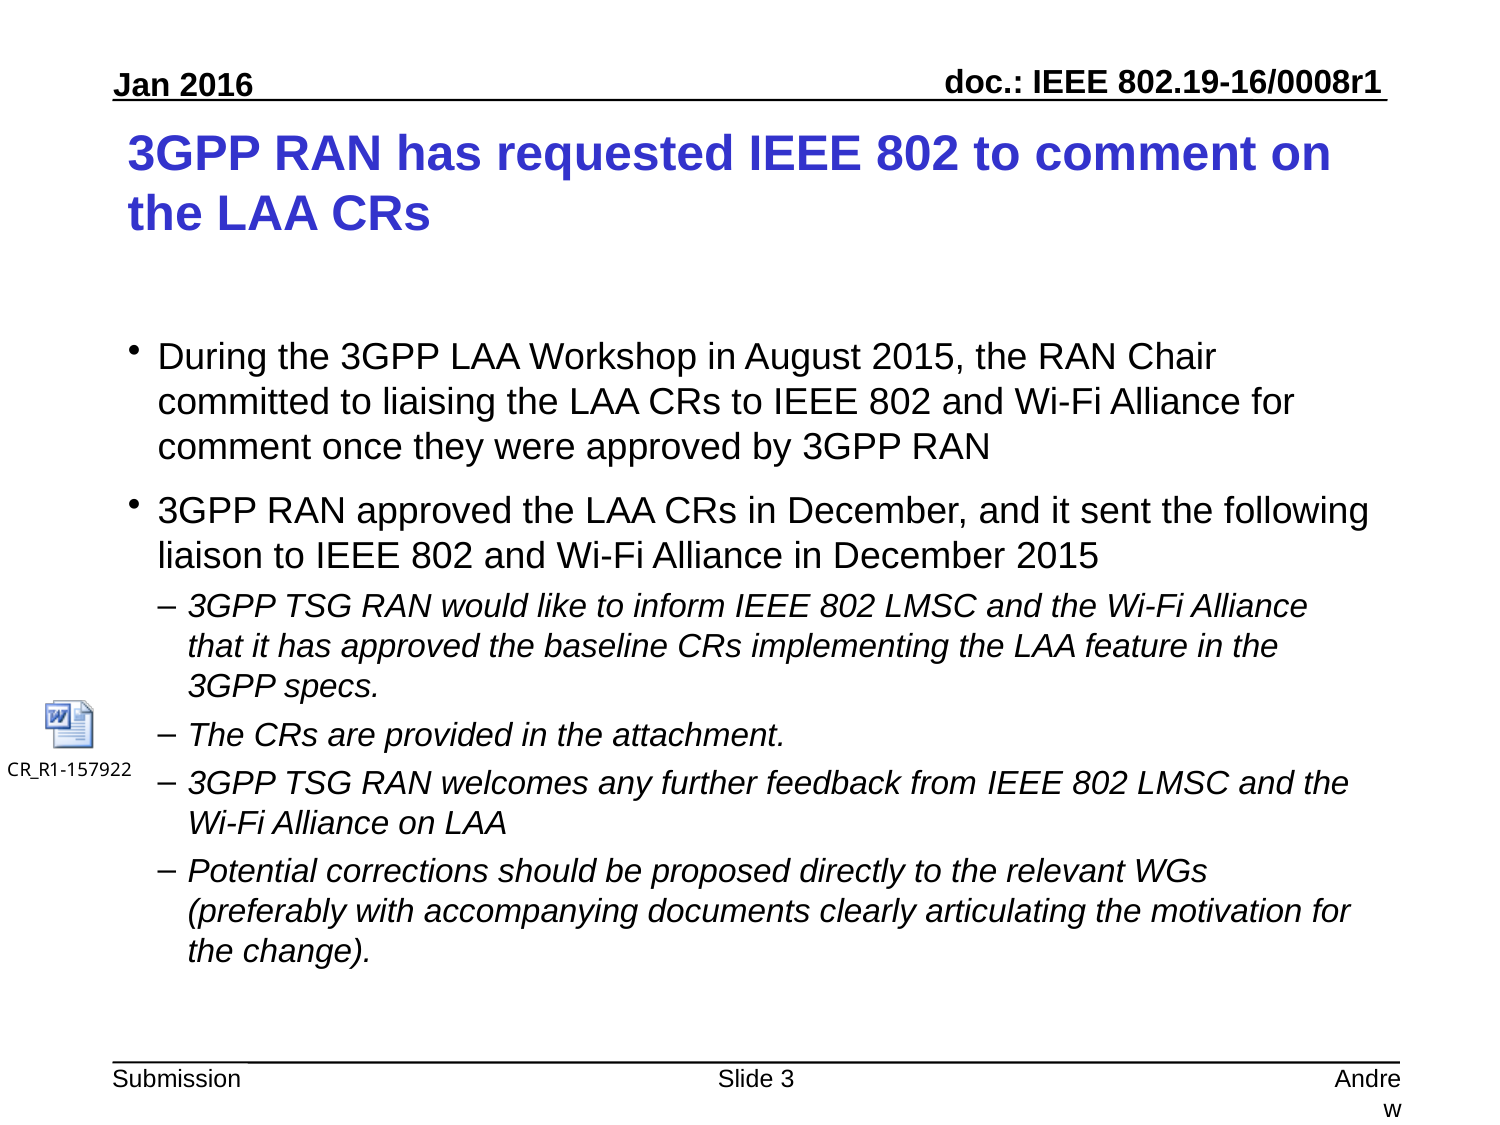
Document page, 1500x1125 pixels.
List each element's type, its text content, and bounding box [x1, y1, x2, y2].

slide_number Slide 3 [709, 1061, 803, 1093]
footer Andrew Myles, Cisco [1320, 1061, 1402, 1093]
title 3GPP RAN has requested IEEE 802 to comment on the LAA CRs [112, 112, 1388, 288]
list During the 3GPP LAA Workshop in August 2015, the RAN Chair committed to liaising the LAA CRs to IEEE 802 and Wi-Fi Alliance for comment once they were approved by 3GPP RAN 3GPP RAN approved the LAA CRs in December, and it sent the following liaison to IEEE 802 and Wi-Fi Alliance in December 2015 3GPP TSG RAN would like to inform IEEE 802 LMSC and the Wi-Fi Alliance that it has approved the baseline CRs implementing the LAA feature in the 3GPP specs. The CRs are provided in the attachment. 3GPP TSG RAN welcomes any further feedback from IEEE 802 LMSC and the Wi-Fi Alliance on LAA Potential corrections should be proposed directly to the relevant WGs (preferably with accompanying documents clearly articulating the motivation for the change). [112, 324, 1388, 1000]
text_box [0, 699, 145, 827]
